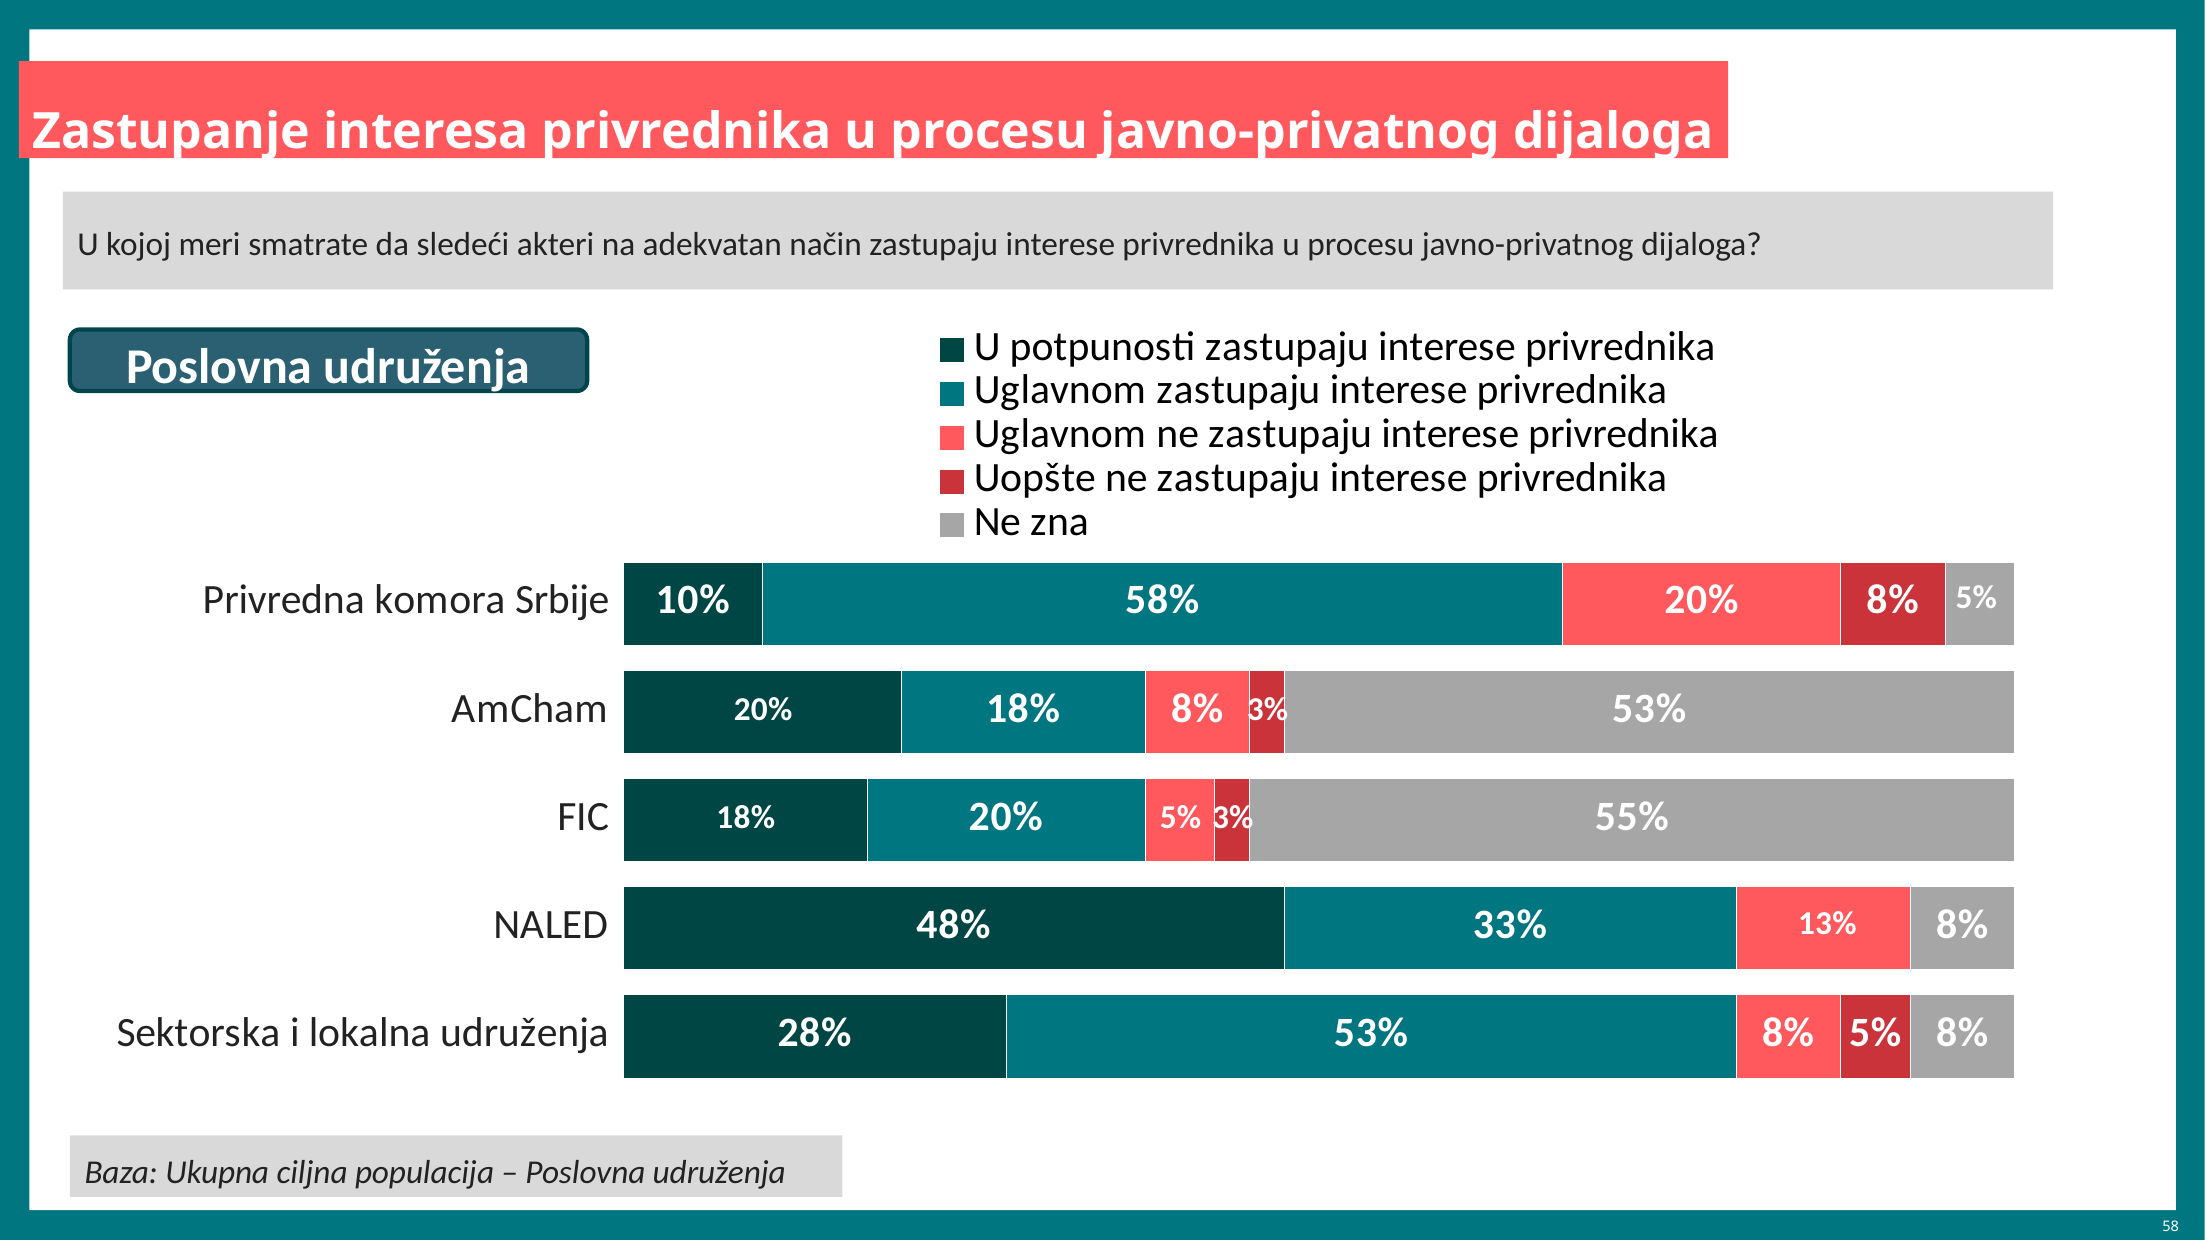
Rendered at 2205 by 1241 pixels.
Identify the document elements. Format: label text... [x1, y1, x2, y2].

chart [100, 327, 2016, 1092]
text_box Zastupanje interesa privrednika u procesu javno-privatnog dijaloga [18, 61, 1729, 159]
text_box U kojoj meri smatrate da sledeći akteri na adekvatan način zastupaju interese privrednika u procesu javno-privatnog dijaloga? [62, 191, 2054, 290]
text_box Baza: Ukupna ciljna populacija – Poslovna udruženja [69, 1135, 843, 1197]
text_box Poslovna udruženja [67, 327, 98, 394]
